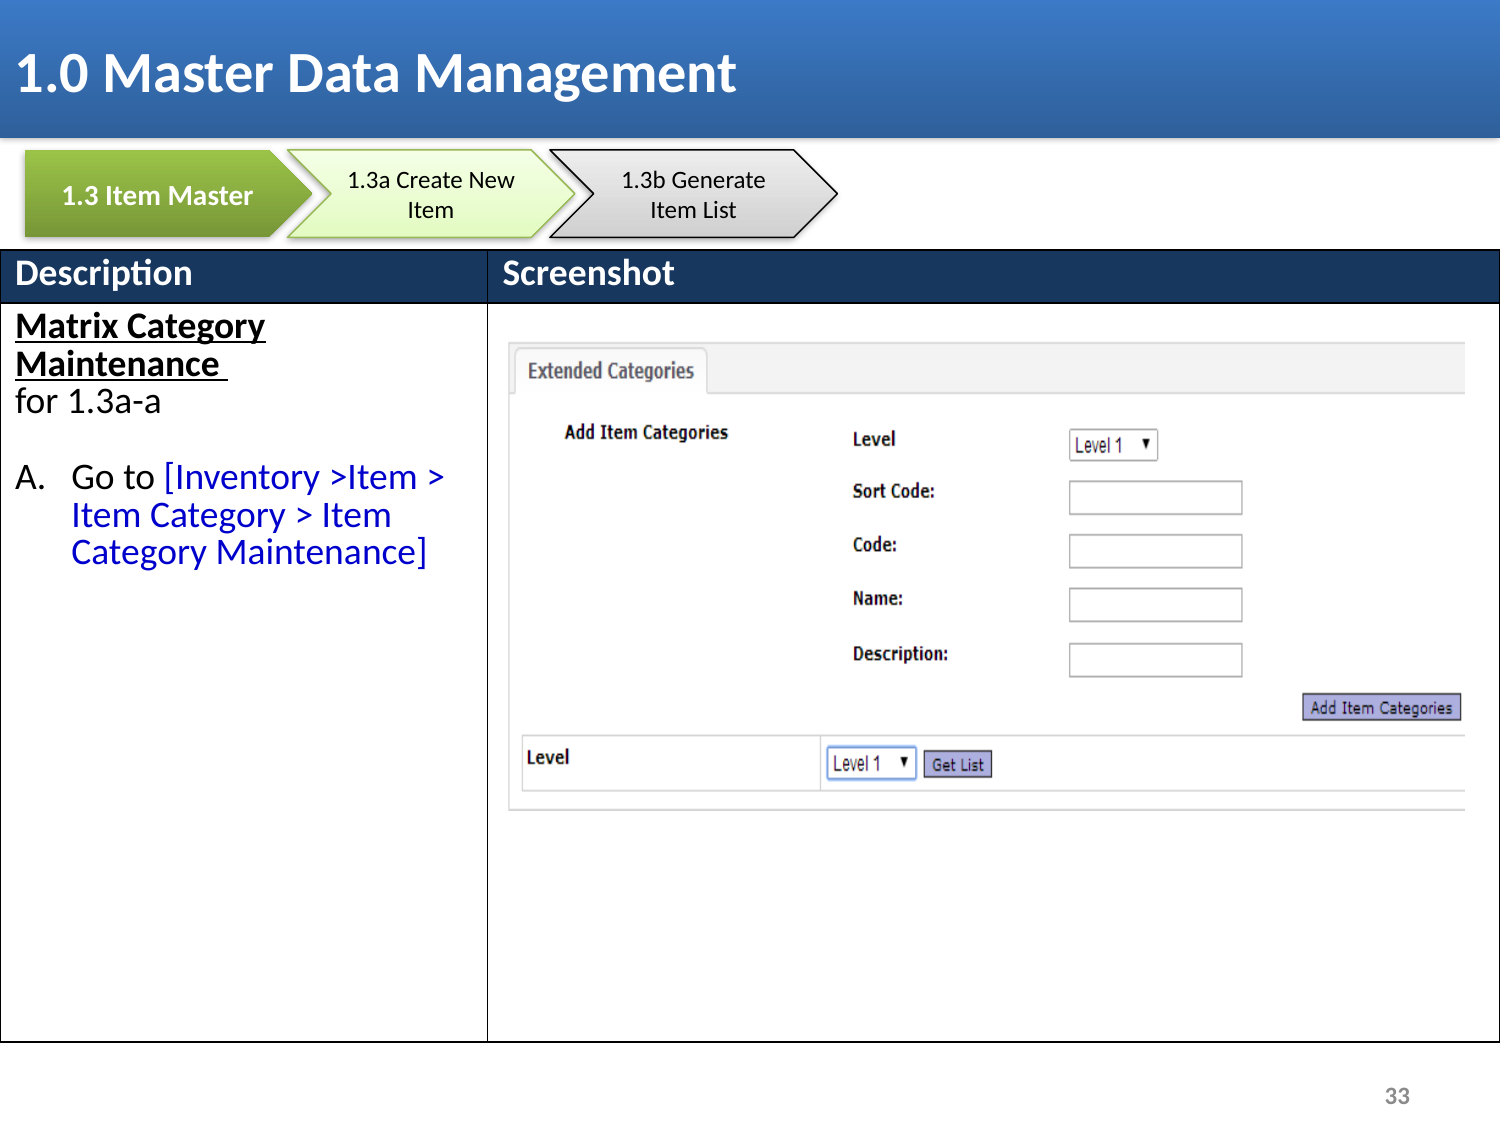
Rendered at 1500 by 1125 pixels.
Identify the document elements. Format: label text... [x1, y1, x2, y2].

table_header Description [1, 251, 487, 302]
text_box 1.3b Generate Item List [549, 149, 838, 239]
table_header Screenshot [488, 251, 1499, 302]
text_box 1.0 Master Data Management [0, 0, 1500, 138]
picture [506, 339, 1466, 812]
text_box 1.3a Create New Item [286, 149, 576, 239]
table_cell Matrix Category Maintenance for 1.3a-a Go to [Inventory >Item > Item Category > Item Category Maintenance] [1, 304, 487, 1041]
text_box 1.3 Item Master [24, 149, 313, 238]
table_cell [488, 304, 1499, 1041]
slide_number 33 [1074, 1065, 1425, 1125]
